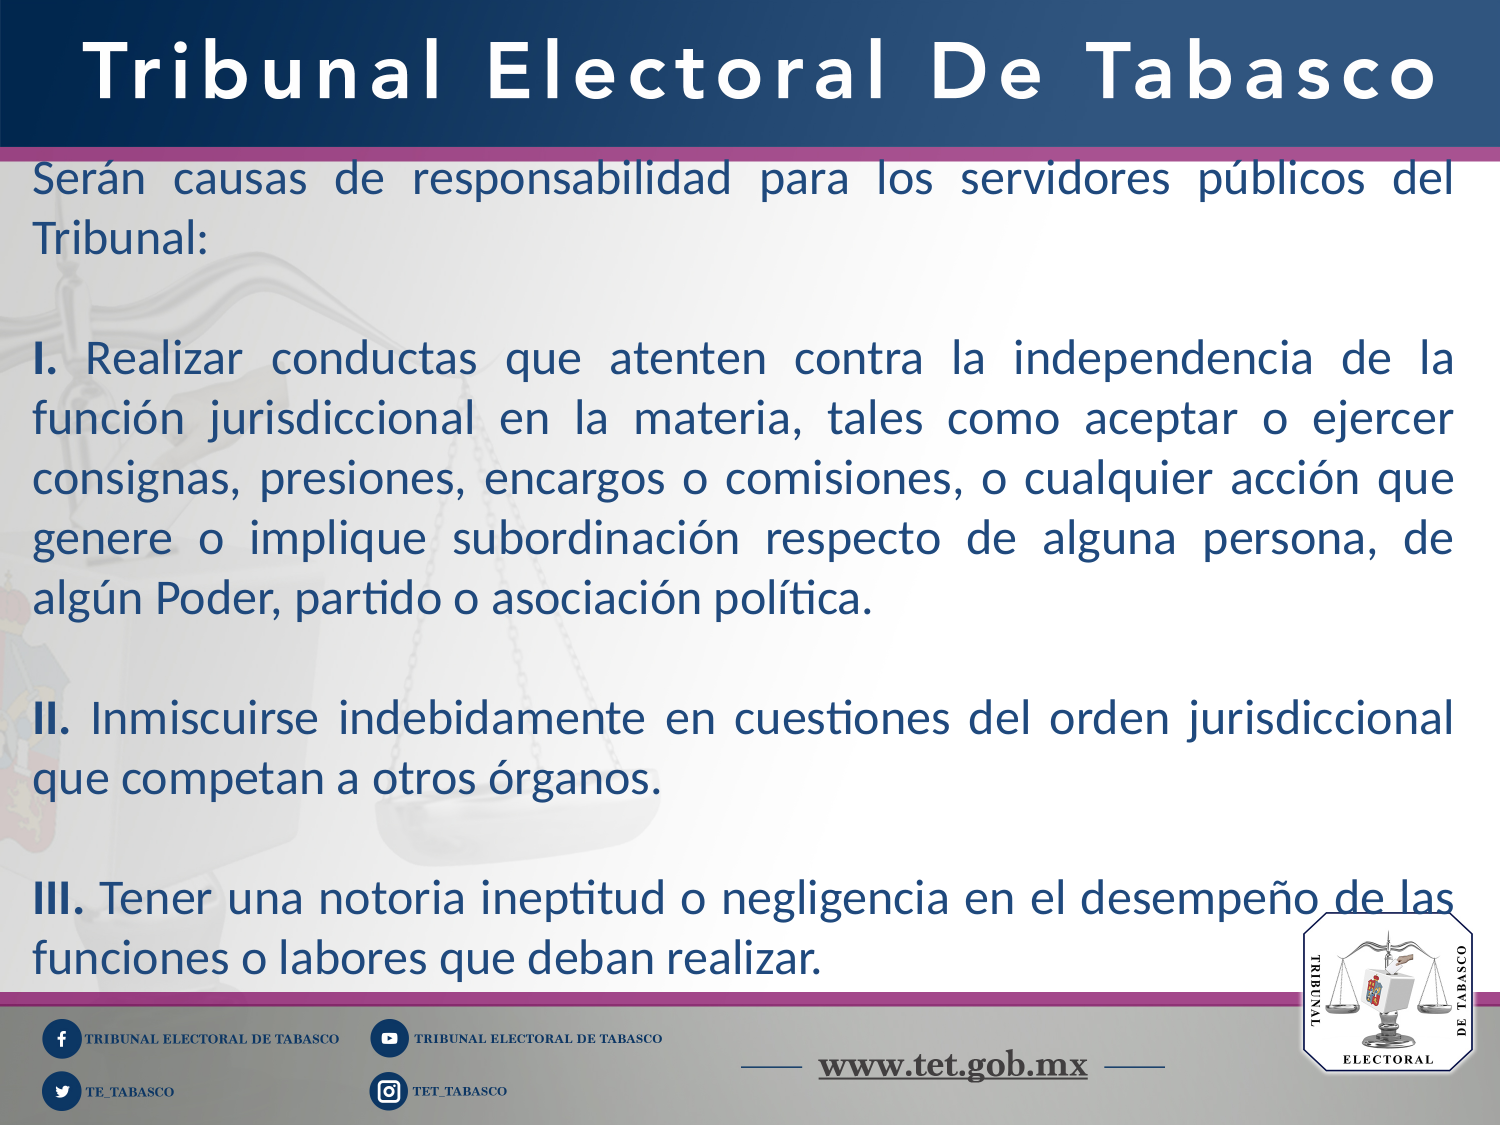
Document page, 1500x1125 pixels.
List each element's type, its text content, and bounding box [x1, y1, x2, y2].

picture [0, 0, 1500, 1125]
text_box Serán causas de responsabilidad para los servidores públicos del Tribunal: I. Realizar conductas que atenten contra la independencia de la función jurisdiccional en la materia, tales como aceptar o ejercer consignas, presiones, encargos o comisiones, o cualquier acción que genere o implique subordinación respecto de alguna persona, de algún Poder, partido o asociación política. II. Inmiscuirse indebidamente en cuestiones del orden jurisdiccional que competan a otros órganos. III. Tener una notoria ineptitud o negligencia en el desempeño de las funciones o labores que deban realizar. [17, 137, 1471, 992]
